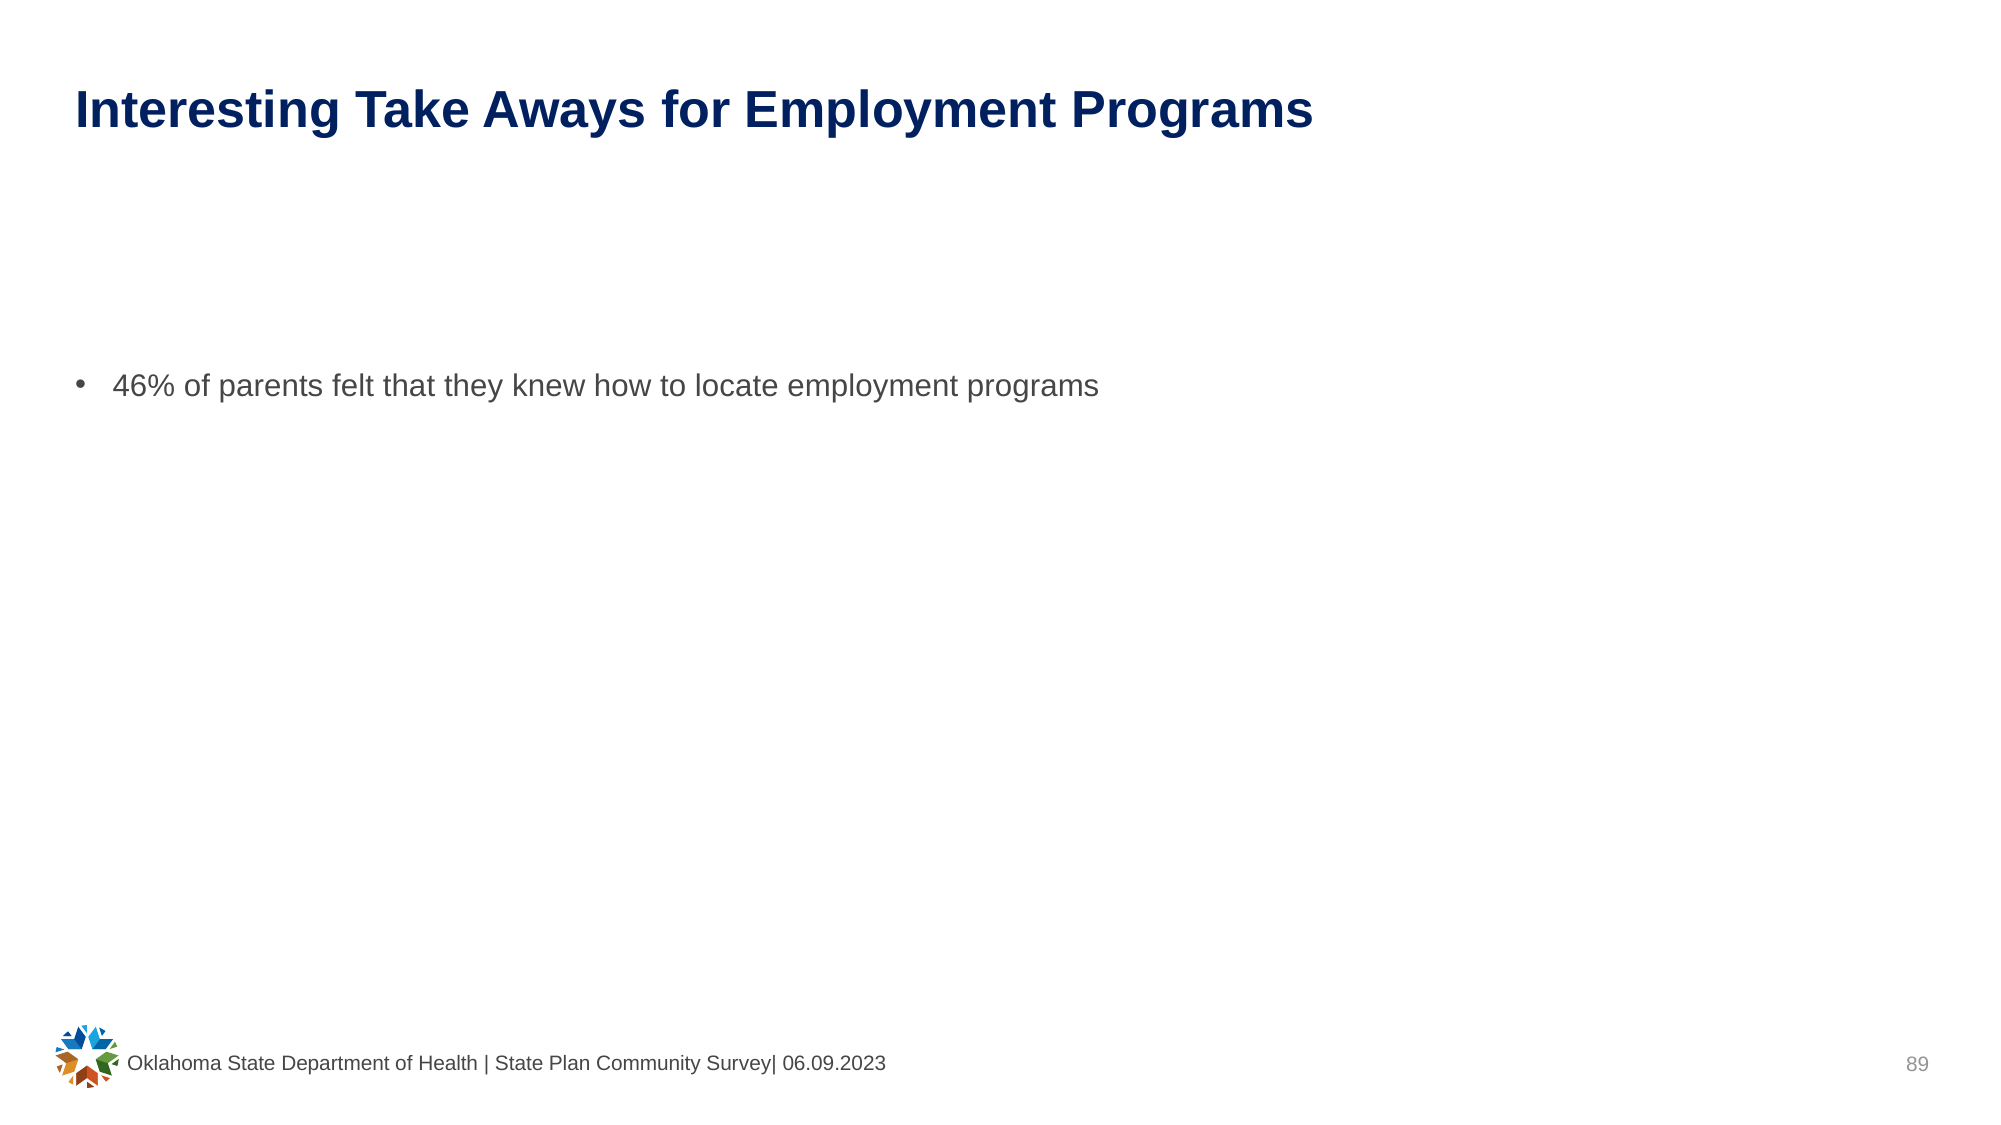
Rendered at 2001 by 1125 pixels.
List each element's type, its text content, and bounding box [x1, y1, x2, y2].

title Interesting Take Aways for Employment Programs [75, 68, 1945, 206]
footer Oklahoma State Department of Health | State Plan Community Survey| 06.09.2023 [127, 1045, 1463, 1078]
picture [55, 1025, 119, 1088]
slide_number 89 [1494, 1046, 1945, 1079]
list 46% of parents felt that they knew how to locate employment programs [75, 301, 1897, 1016]
